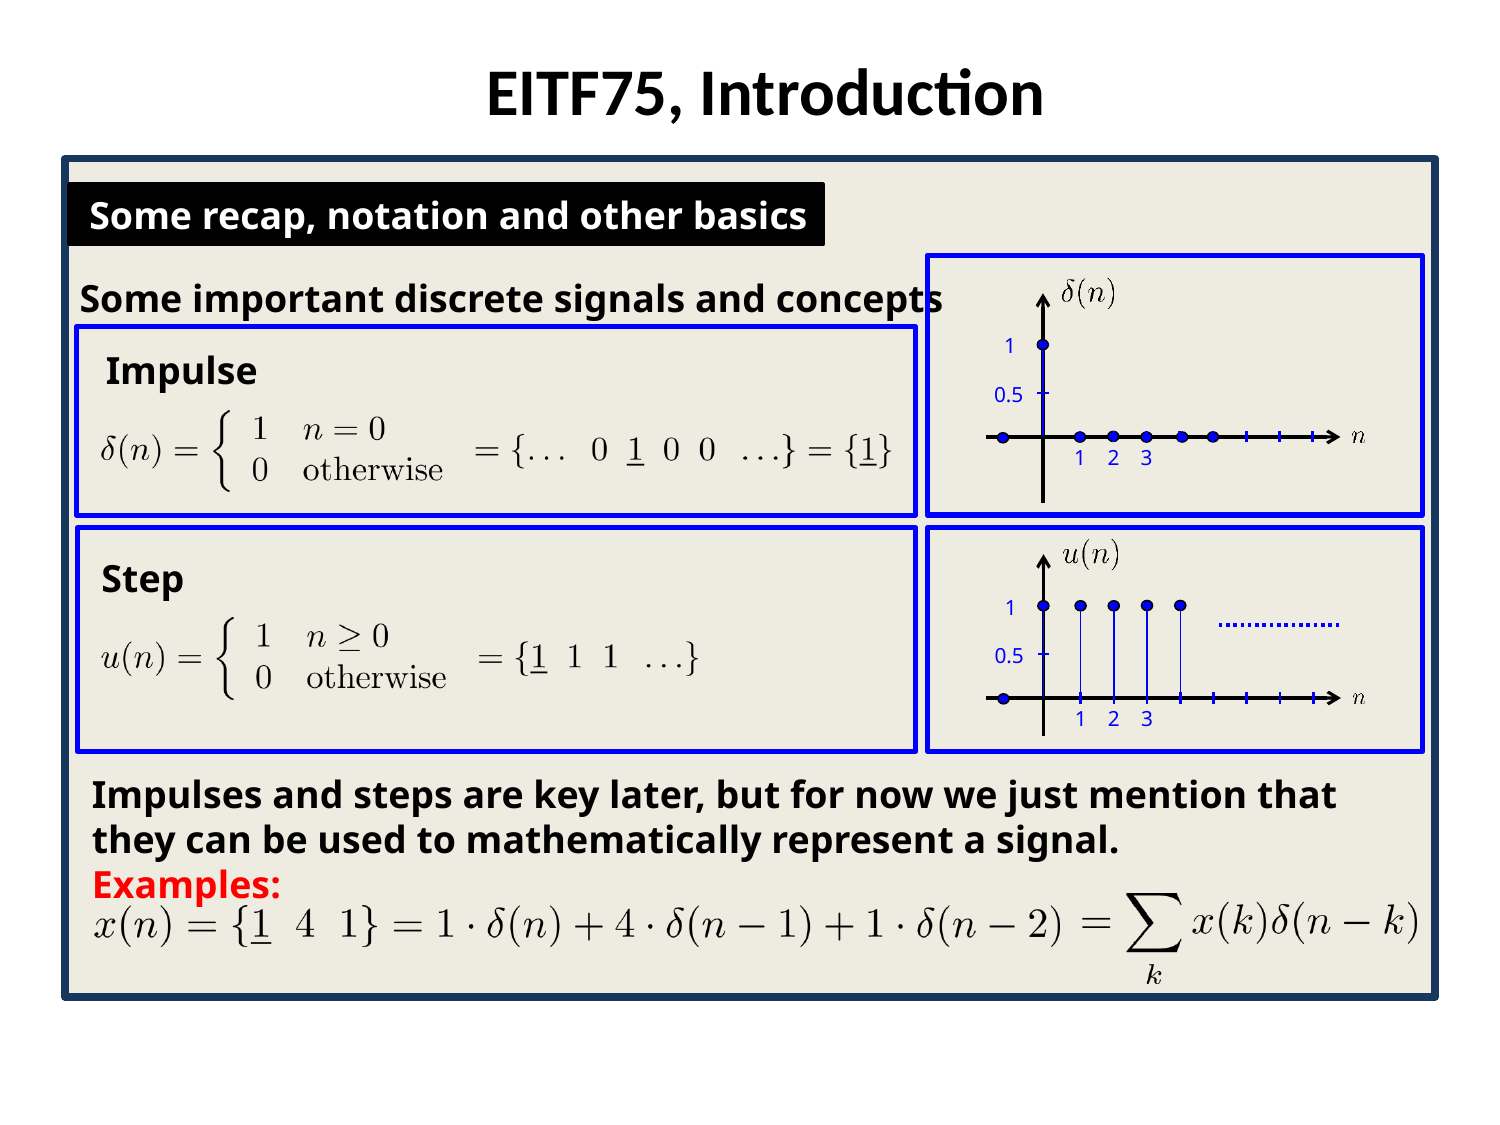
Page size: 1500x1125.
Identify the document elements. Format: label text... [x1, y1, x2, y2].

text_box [1174, 600, 1187, 698]
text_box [1155, 692, 1172, 704]
picture [100, 409, 892, 493]
text_box Some recap, notation and other basics [74, 184, 824, 245]
text_box [63, 156, 1437, 999]
picture [100, 616, 698, 700]
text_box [1188, 692, 1314, 704]
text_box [1141, 600, 1153, 698]
text_box [925, 253, 1424, 517]
text_box Impulses and steps are key later, but for now we just mention that they can be used to mathematically represent a signal. Examples: [77, 763, 1423, 958]
picture [1082, 892, 1417, 984]
text_box [75, 373, 917, 517]
text_box Impulse [91, 339, 321, 400]
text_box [1122, 692, 1139, 704]
text_box EITF75, Introduction [128, 19, 1404, 159]
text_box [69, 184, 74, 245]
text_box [979, 538, 1365, 738]
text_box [1079, 431, 1313, 443]
text_box [926, 526, 1425, 753]
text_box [1074, 600, 1087, 698]
text_box Step [86, 547, 316, 608]
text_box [979, 277, 1365, 504]
picture [94, 904, 1060, 947]
text_box [75, 526, 918, 753]
text_box Some important discrete signals and concepts [64, 267, 925, 373]
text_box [1088, 692, 1105, 704]
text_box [1107, 600, 1120, 698]
